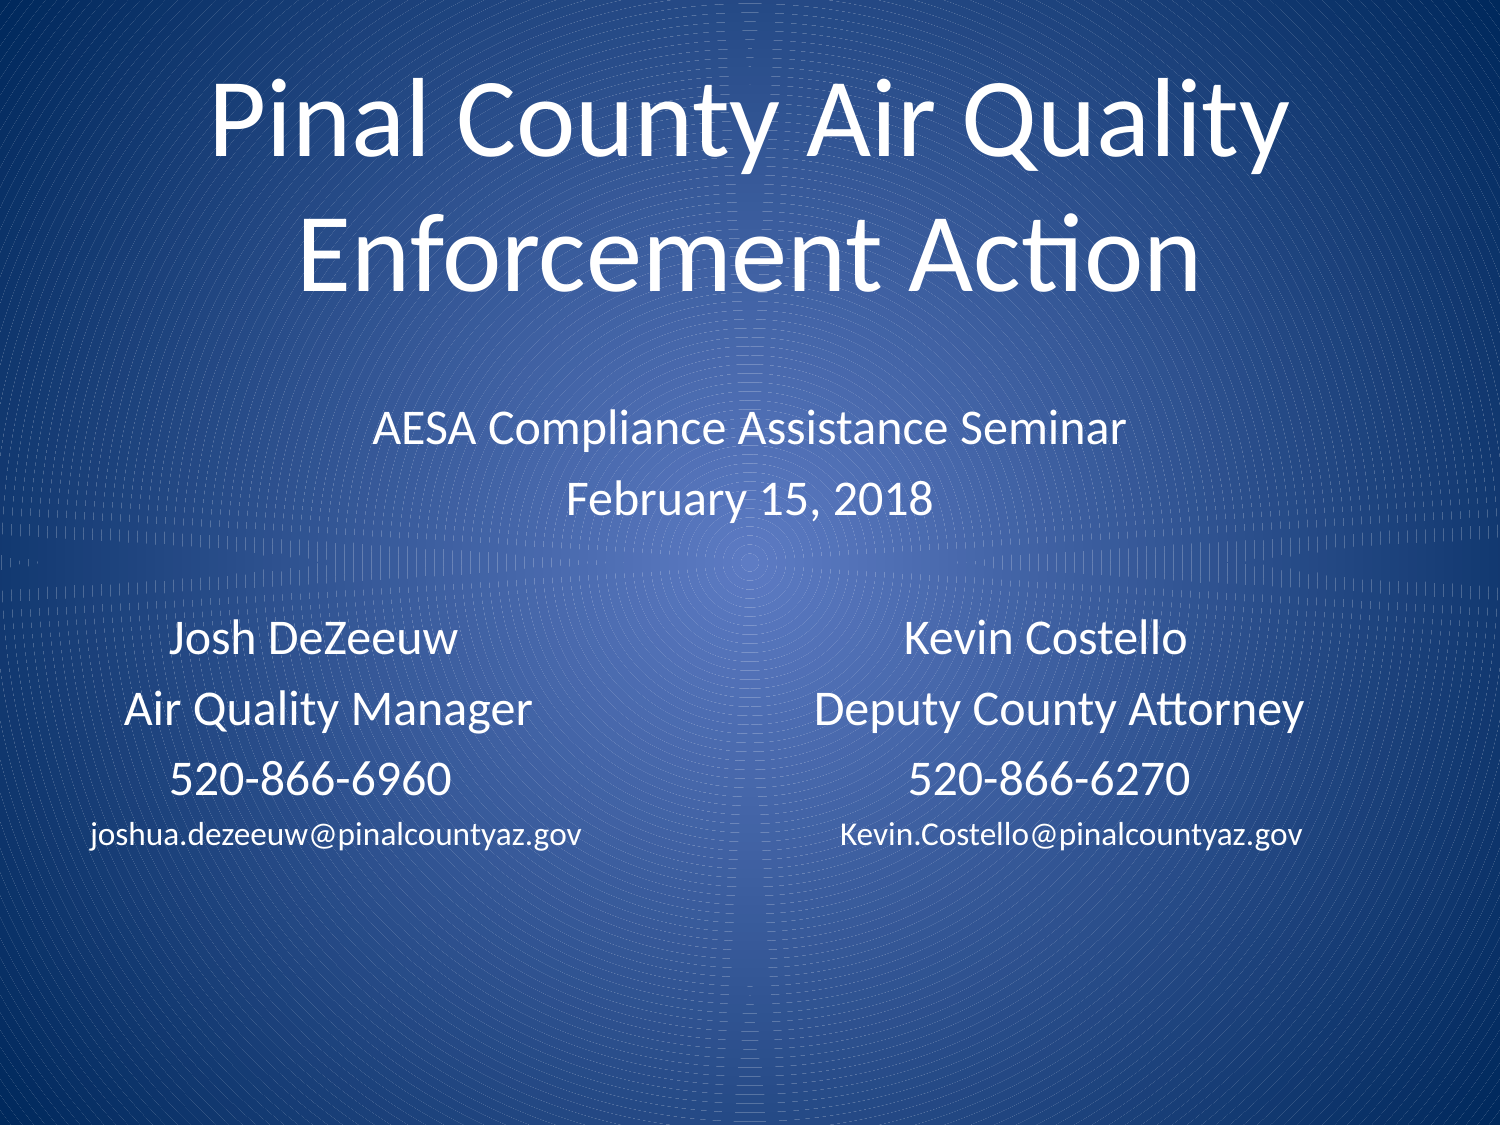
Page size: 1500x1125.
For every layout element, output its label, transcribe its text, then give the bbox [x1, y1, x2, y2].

title Pinal County Air Quality Enforcement Action [75, 45, 1425, 313]
list AESA Compliance Assistance Seminar February 15, 2018 Josh DeZeeuw Kevin Costello Air Quality Manager Deputy County Attorney 520-866-6960 520-866-6270 joshua.dezeeuw@pinalcountyaz.gov Kevin.Costello@pinalcountyaz.gov [75, 387, 1425, 1005]
